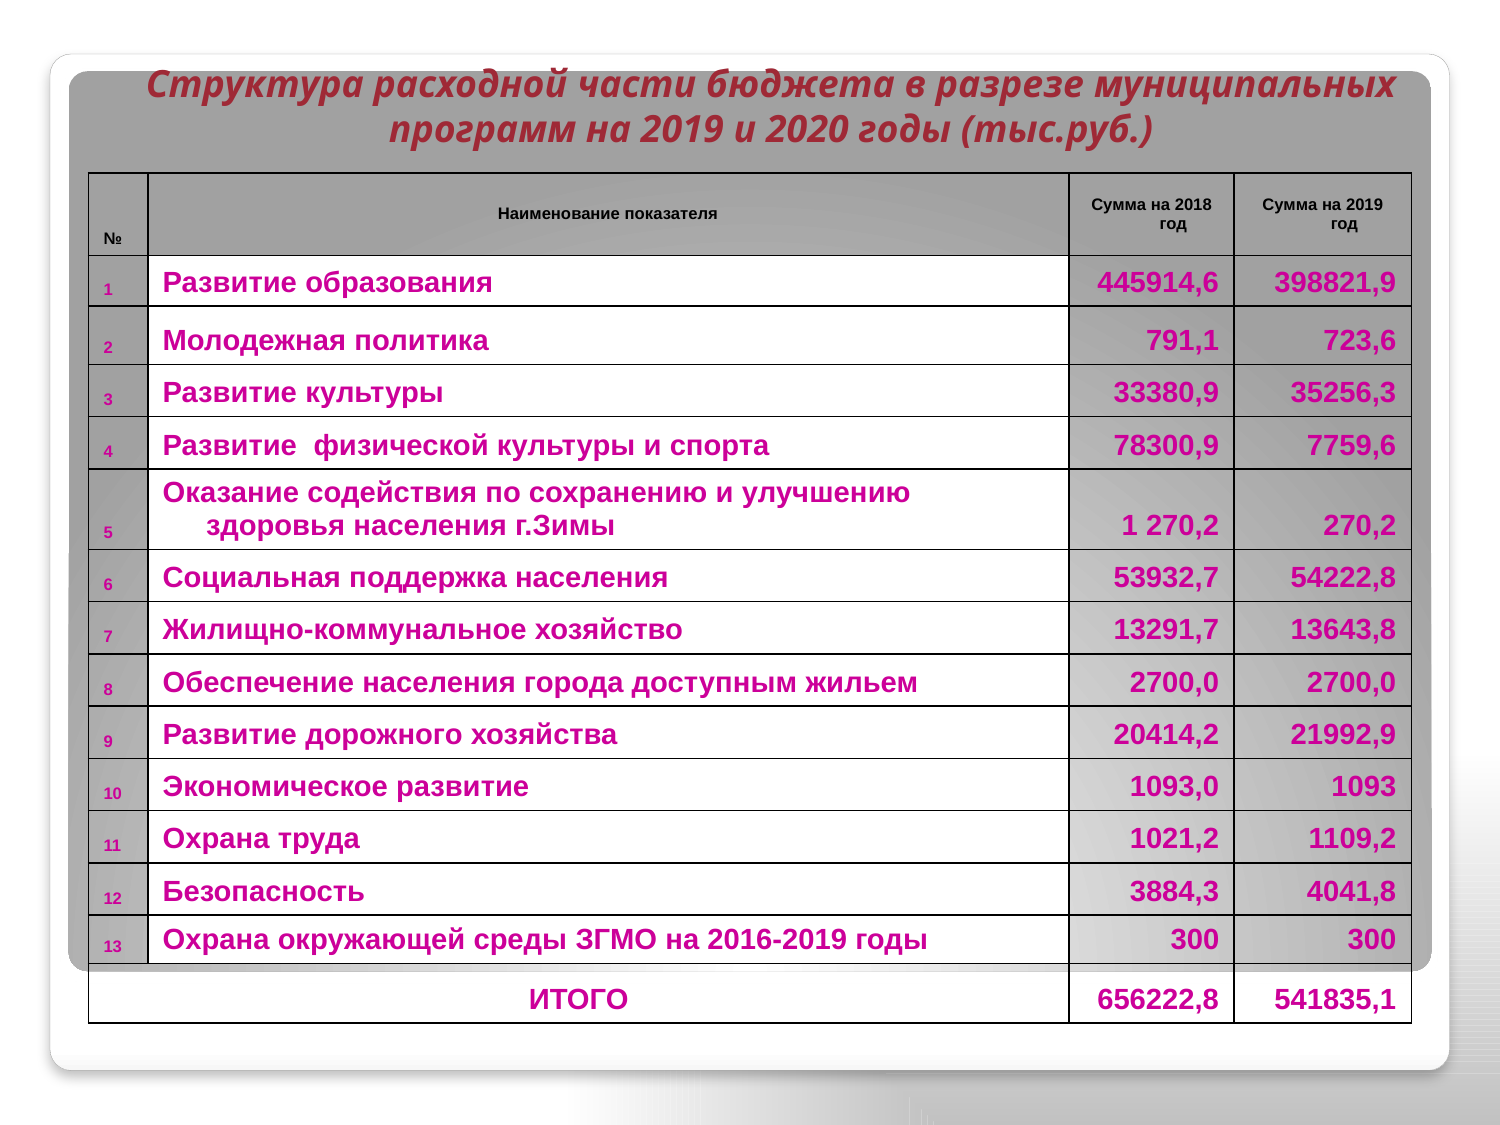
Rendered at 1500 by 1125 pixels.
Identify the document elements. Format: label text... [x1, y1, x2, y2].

table_cell 10 [89, 759, 147, 810]
table_cell 54222,8 [1235, 550, 1411, 601]
table_cell Безопасность [149, 864, 1068, 914]
table_cell 13 [89, 916, 147, 963]
table_cell Молодежная политика [149, 307, 1068, 364]
table_cell Развитие физической культуры и спорта [149, 417, 1068, 468]
table_cell 13291,7 [1070, 602, 1233, 653]
table_header Сумма на 2018 год [1070, 174, 1233, 255]
table_cell 398821,9 [1235, 256, 1411, 305]
table_cell 1 [89, 256, 147, 305]
table_cell 1021,2 [1070, 811, 1233, 862]
table_cell 6 [89, 550, 147, 601]
table_cell 270,2 [1235, 470, 1411, 549]
table_cell 78300,9 [1070, 417, 1233, 468]
table_cell 5 [89, 470, 147, 549]
table_cell Социальная поддержка населения [149, 550, 1068, 601]
table_cell 2 [89, 307, 147, 364]
text_box Структура расходной части бюджета в разрезе муниципальных программ на 2019 и 2020 годы (тыс.руб.) [100, 90, 1443, 158]
table_cell Охрана труда [149, 811, 1068, 862]
table_cell 3 [89, 365, 147, 416]
table_cell 1093 [1235, 759, 1411, 810]
table_cell 3884,3 [1070, 864, 1233, 914]
table_cell Охрана окружающей среды ЗГМО на 2016-2019 годы [149, 916, 1068, 963]
table_cell Развитие дорожного хозяйства [149, 707, 1068, 758]
table_cell 2700,0 [1070, 655, 1233, 705]
table_cell ИТОГО [89, 964, 1068, 1022]
table_cell 33380,9 [1070, 365, 1233, 416]
table_cell Экономическое развитие [149, 759, 1068, 810]
table_cell Оказание содействия по сохранению и улучшению здоровья населения г.Зимы [149, 470, 1068, 549]
table_cell 791,1 [1070, 307, 1233, 364]
table_cell 7759,6 [1235, 417, 1411, 468]
table_cell 53932,7 [1070, 550, 1233, 601]
table_cell 1 270,2 [1070, 470, 1233, 549]
table_cell 2700,0 [1235, 655, 1411, 705]
table_cell 1109,2 [1235, 811, 1411, 862]
table_cell 12 [89, 864, 147, 914]
table_cell Жилищно-коммунальное хозяйство [149, 602, 1068, 653]
table_cell Развитие культуры [149, 365, 1068, 416]
table_header Сумма на 2019 год [1235, 174, 1411, 255]
table_cell 20414,2 [1070, 707, 1233, 758]
table_cell 300 [1235, 916, 1411, 963]
table_cell 35256,3 [1235, 365, 1411, 416]
table_header Наименование показателя [149, 174, 1068, 255]
table_cell Обеспечение населения города доступным жильем [149, 655, 1068, 705]
table_cell 723,6 [1235, 307, 1411, 364]
table_cell 1093,0 [1070, 759, 1233, 810]
table_cell 21992,9 [1235, 707, 1411, 758]
table_cell 656222,8 [1070, 964, 1233, 1022]
table_cell 11 [89, 811, 147, 862]
table_cell Развитие образования [149, 256, 1068, 305]
table_cell 13643,8 [1235, 602, 1411, 653]
table_cell 541835,1 [1235, 964, 1411, 1022]
table_cell 445914,6 [1070, 256, 1233, 305]
table_cell 4041,8 [1235, 864, 1411, 914]
table_cell 4 [89, 417, 147, 468]
table_cell 7 [89, 602, 147, 653]
table_header № [89, 174, 147, 255]
table_cell 300 [1070, 916, 1233, 963]
table_cell 8 [89, 655, 147, 705]
table_cell 9 [89, 707, 147, 758]
